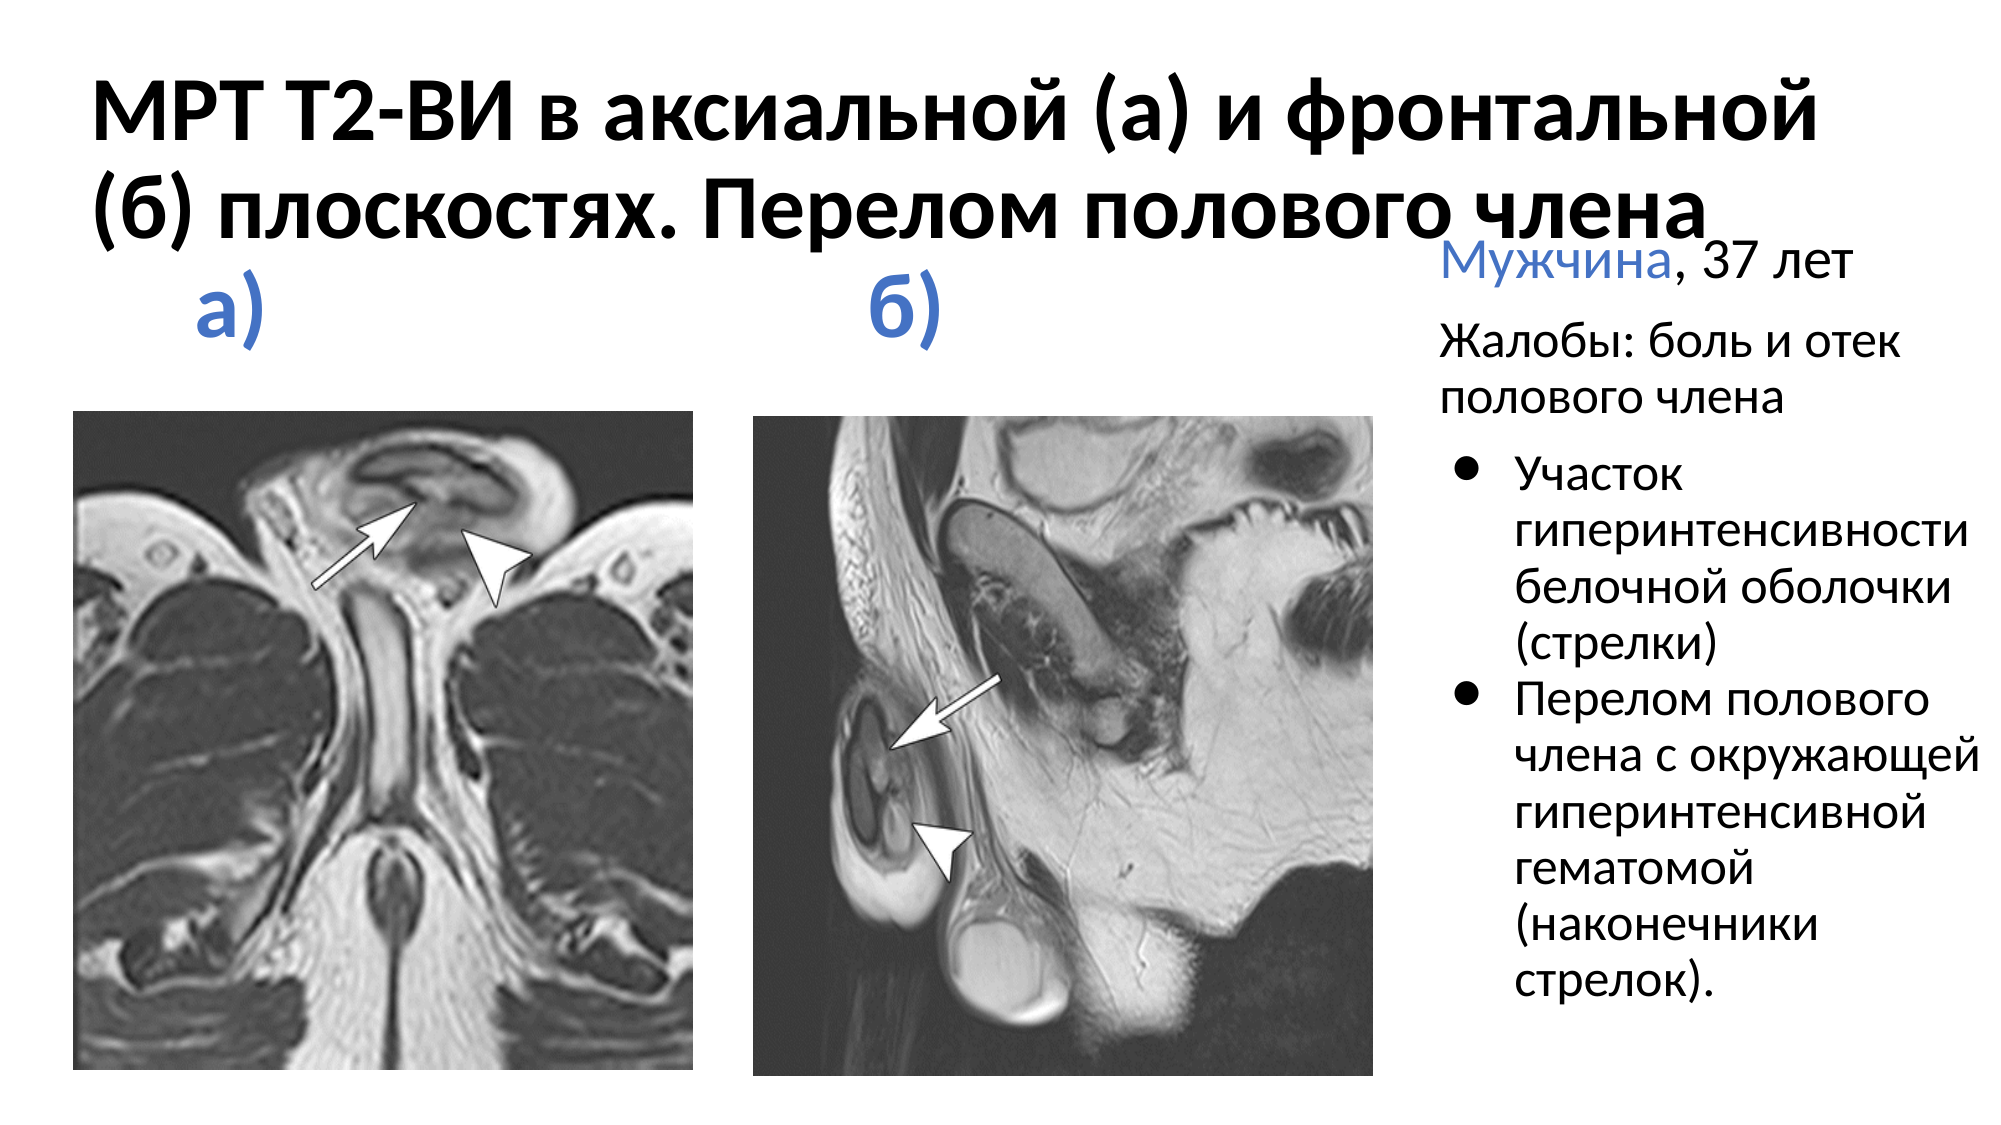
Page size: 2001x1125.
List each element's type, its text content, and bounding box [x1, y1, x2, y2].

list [753, 416, 1373, 1077]
text_box Мужчина, 37 лет Жалобы: боль и отек полового члена Участок гиперинтенсивности белочной оболочки (стрелки) Перелом полового члена с окружающей гиперинтенсивной гематомой (наконечники стрелок). [1424, 221, 2000, 1086]
title МРТ Т2-ВИ в аксиальной (а) и фронтальной (б) плоскостях. Перелом полового члена а) б) [75, 52, 1861, 367]
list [73, 410, 693, 1071]
